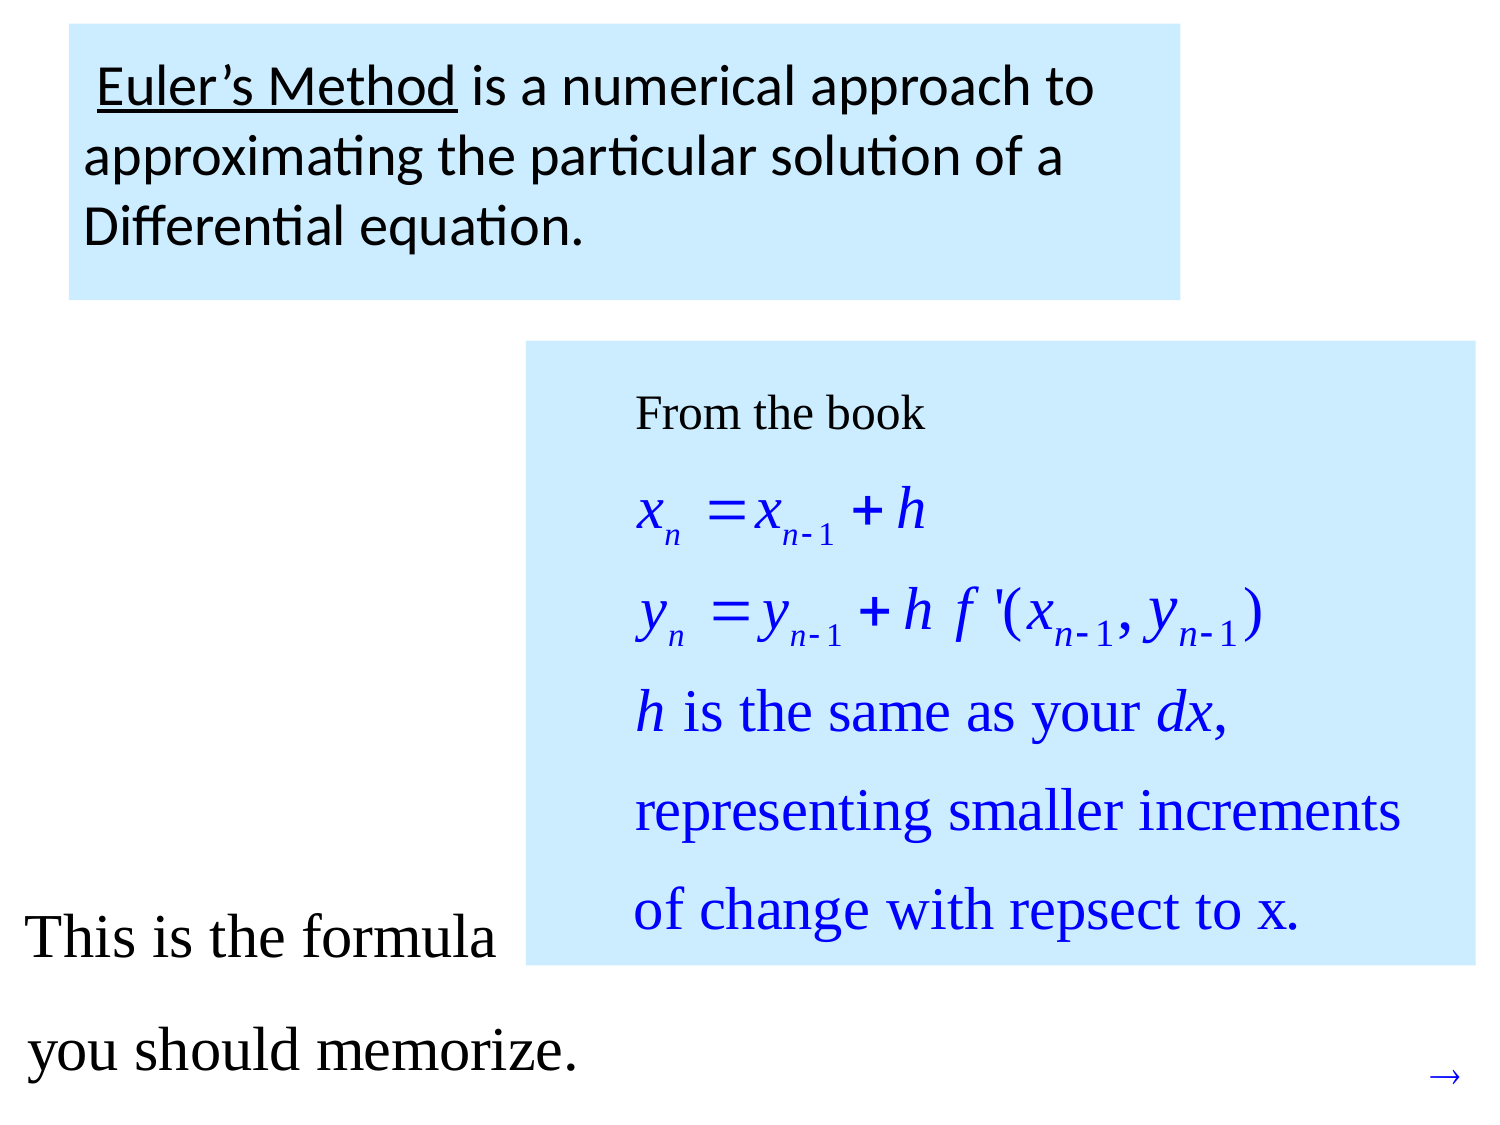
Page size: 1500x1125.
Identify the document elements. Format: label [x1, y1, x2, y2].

text_box [624, 381, 1414, 956]
text_box [13, 898, 590, 1099]
text_box [1424, 1062, 1474, 1098]
text_box [68, 23, 1181, 301]
text_box [525, 340, 1476, 966]
